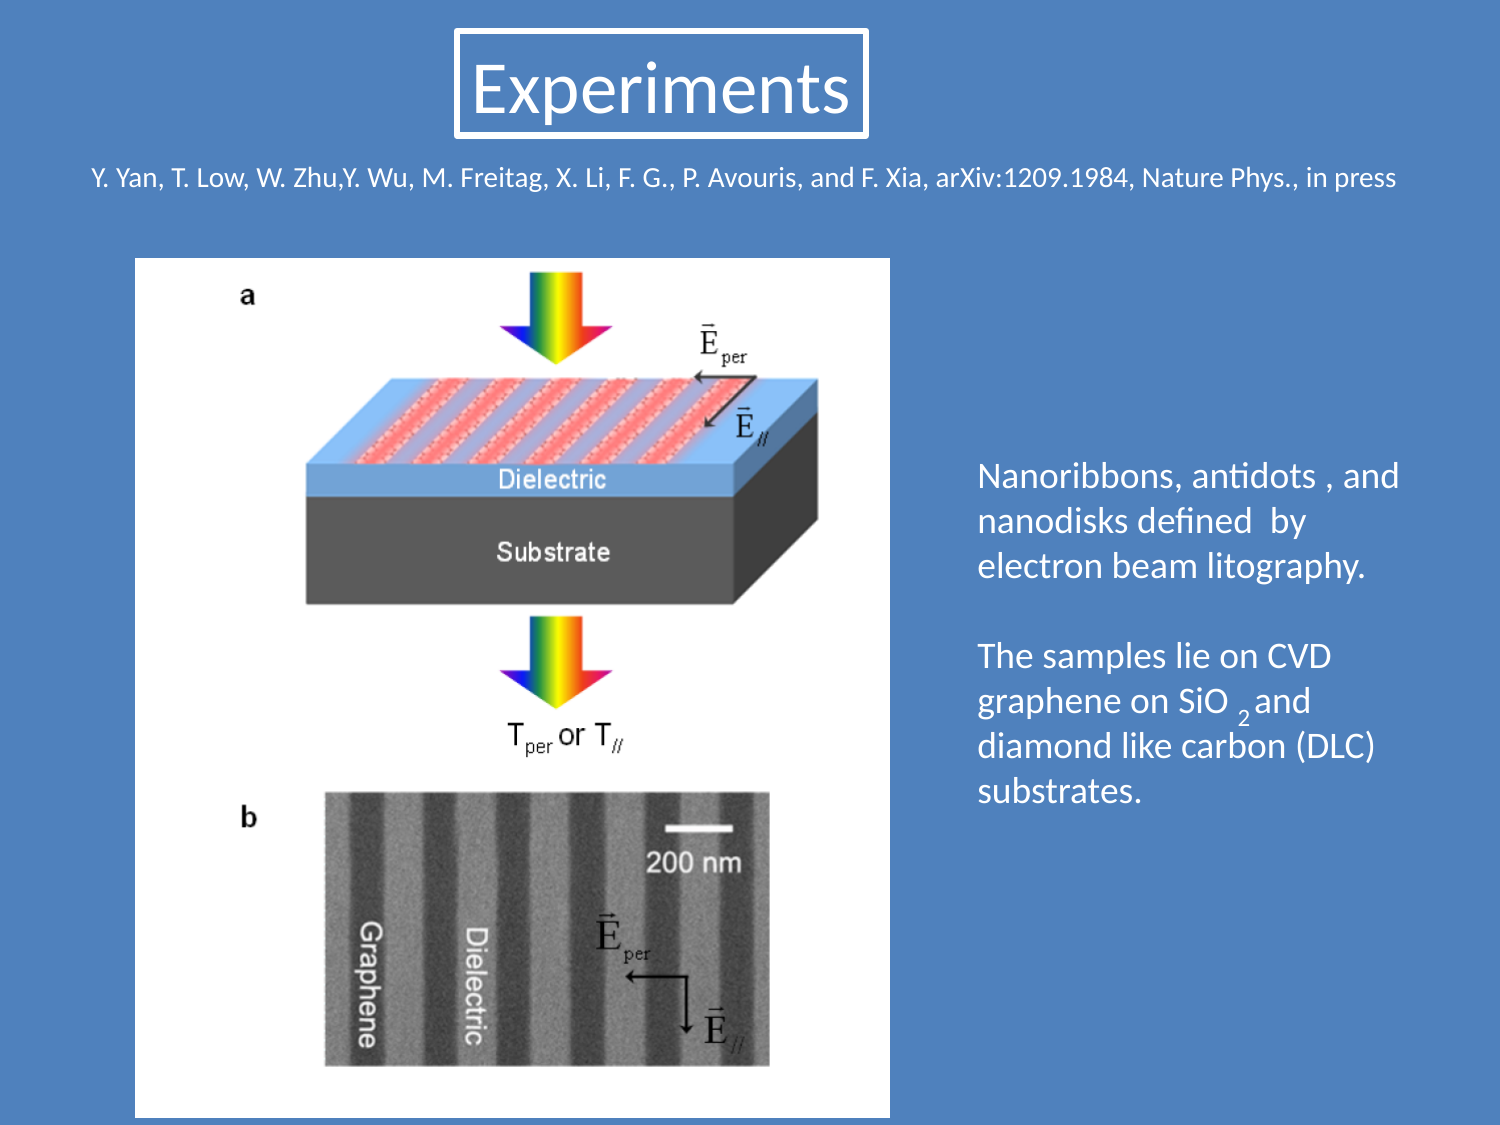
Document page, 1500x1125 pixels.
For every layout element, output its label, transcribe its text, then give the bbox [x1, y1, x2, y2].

picture [135, 258, 890, 1118]
text_box Y. Yan, T. Low, W. Zhu,Y. Wu, M. Freitag, X. Li, F. G., P. Avouris, and F. Xia, arXiv:1209.1984, Nature Phys., in press [76, 151, 1459, 201]
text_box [962, 443, 1436, 823]
text_box Experiments [456, 30, 867, 136]
